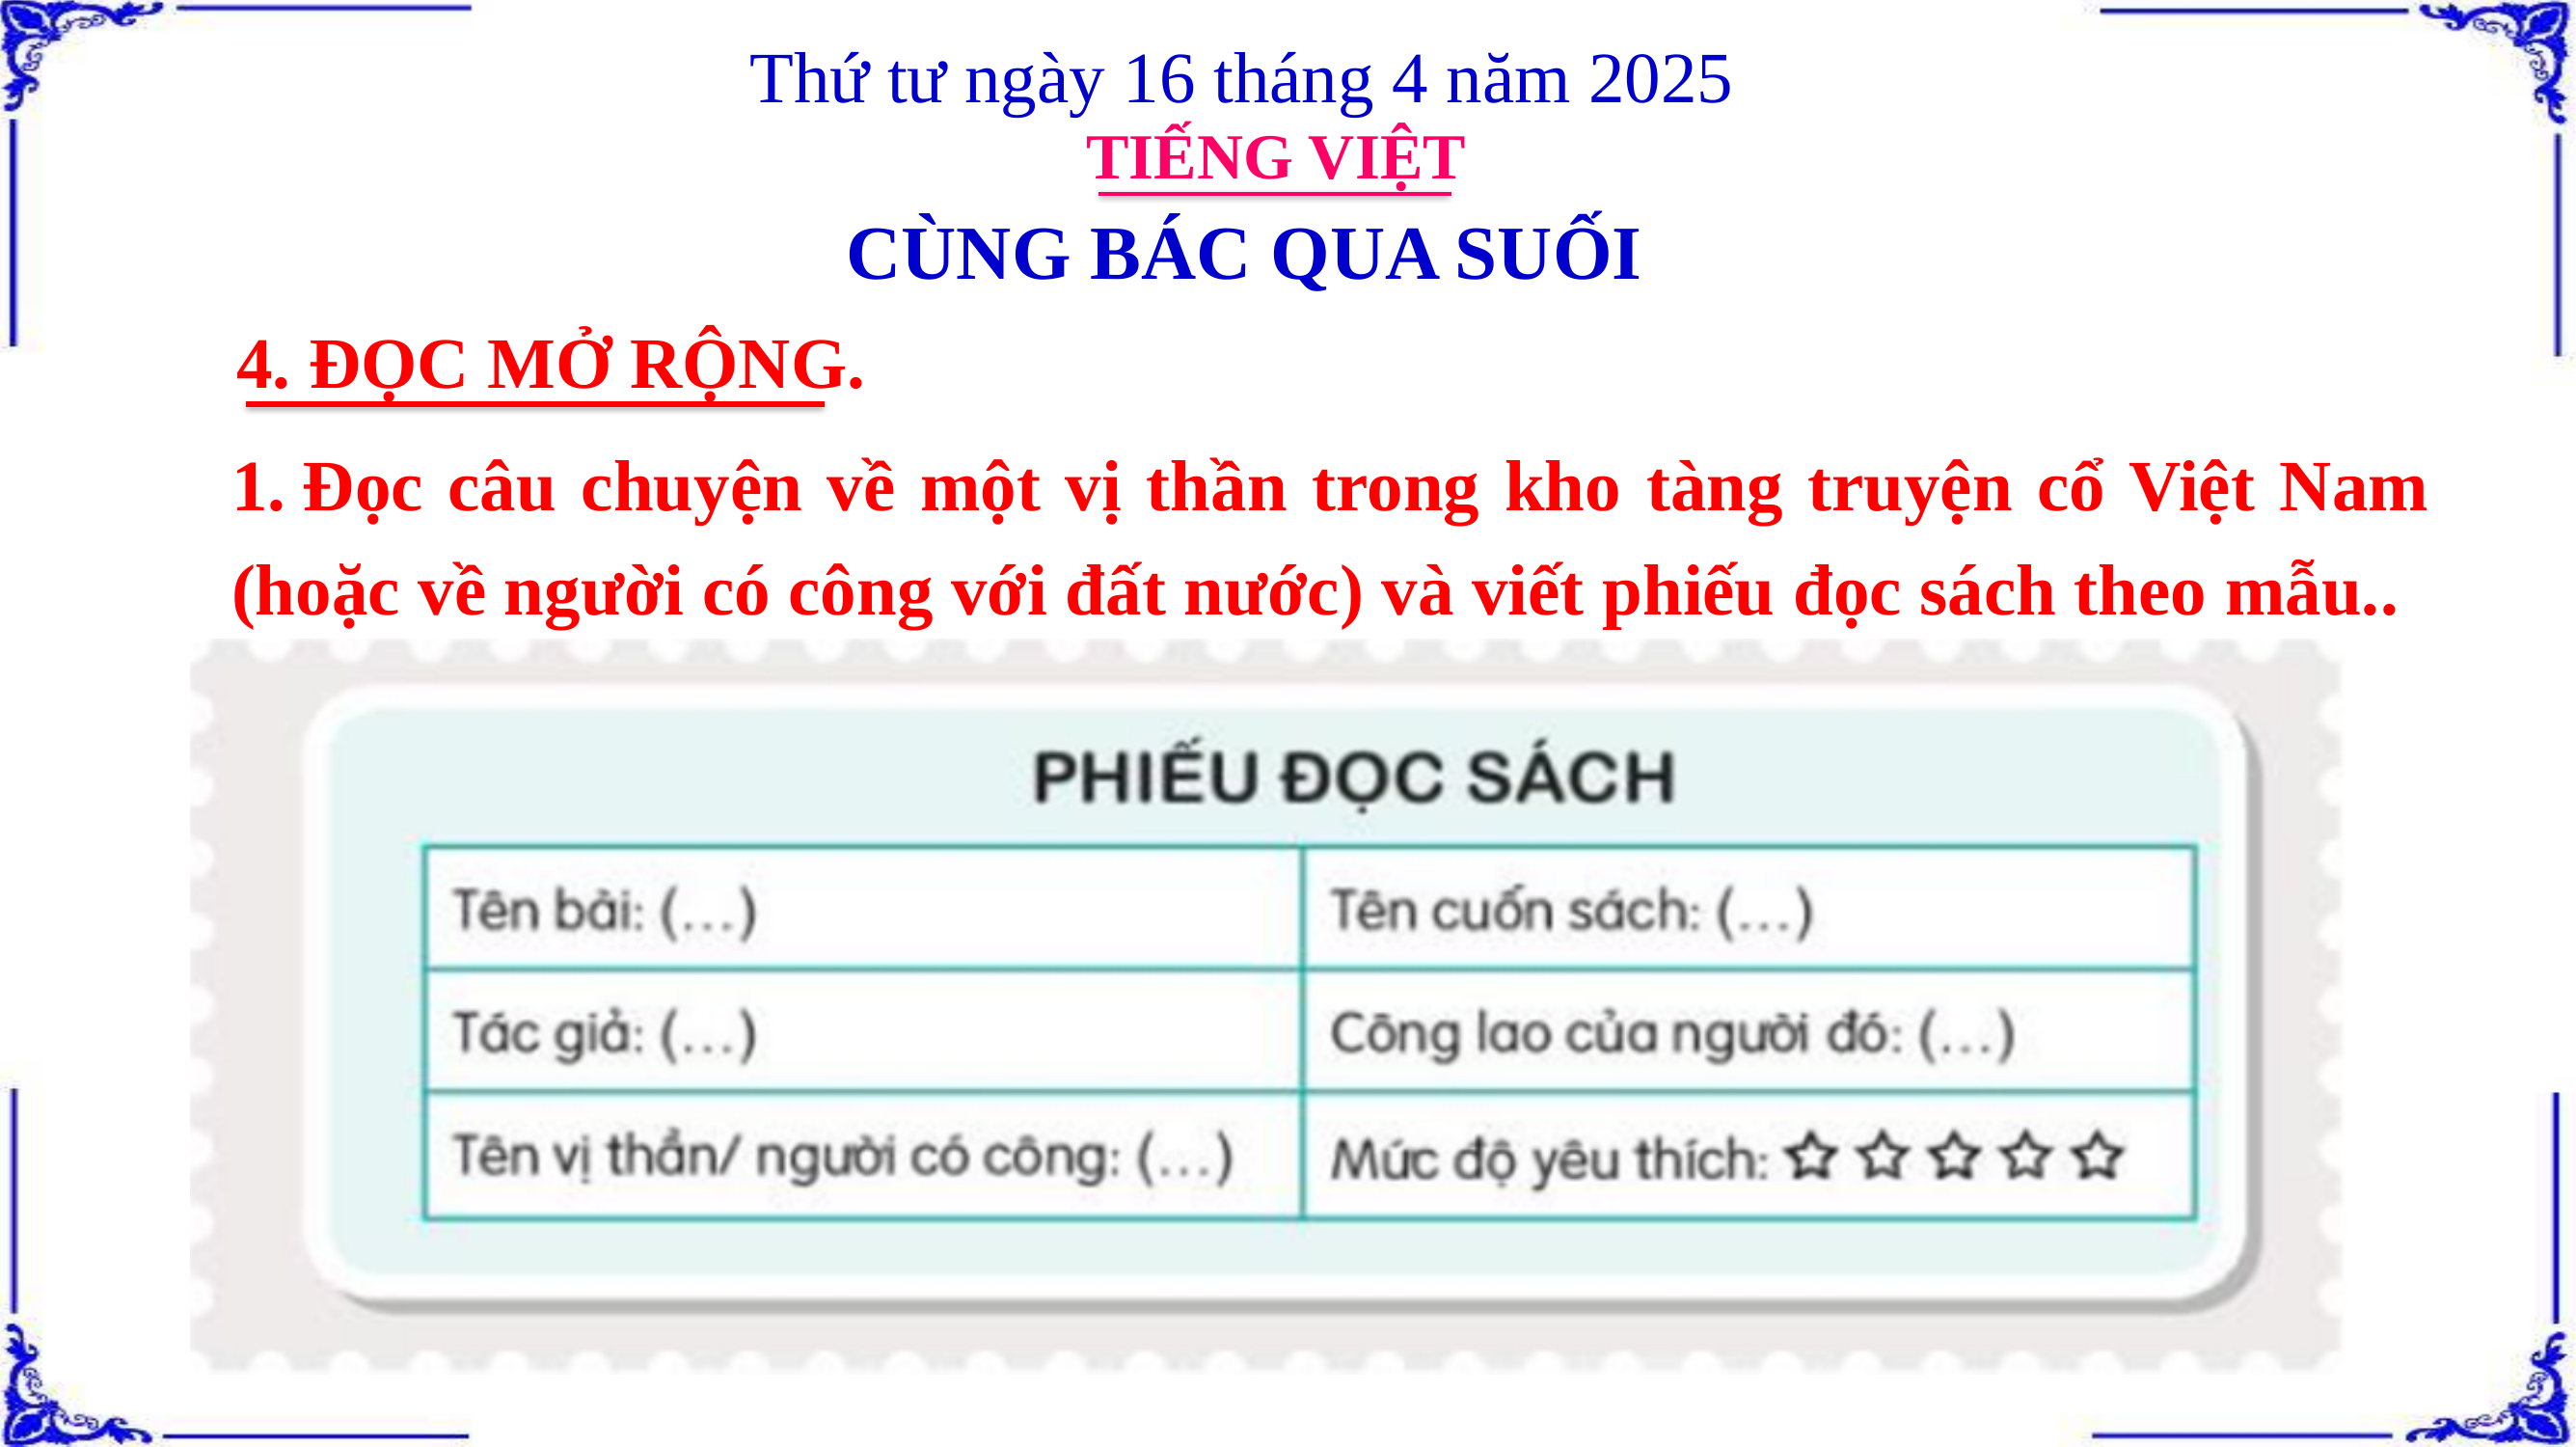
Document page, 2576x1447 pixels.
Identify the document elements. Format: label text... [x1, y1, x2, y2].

picture [0, 0, 2576, 1447]
text_box CÙNG BÁC QUA SUỐI [793, 208, 1695, 307]
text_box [222, 309, 1296, 412]
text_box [730, 23, 1754, 201]
text_box 1. Đọc câu chuyện về một vị thần trong kho tàng truyện cổ Việt Nam (hoặc về người có công với đất nước) và viết phiếu đọc sách theo mẫu.. [217, 414, 2445, 637]
